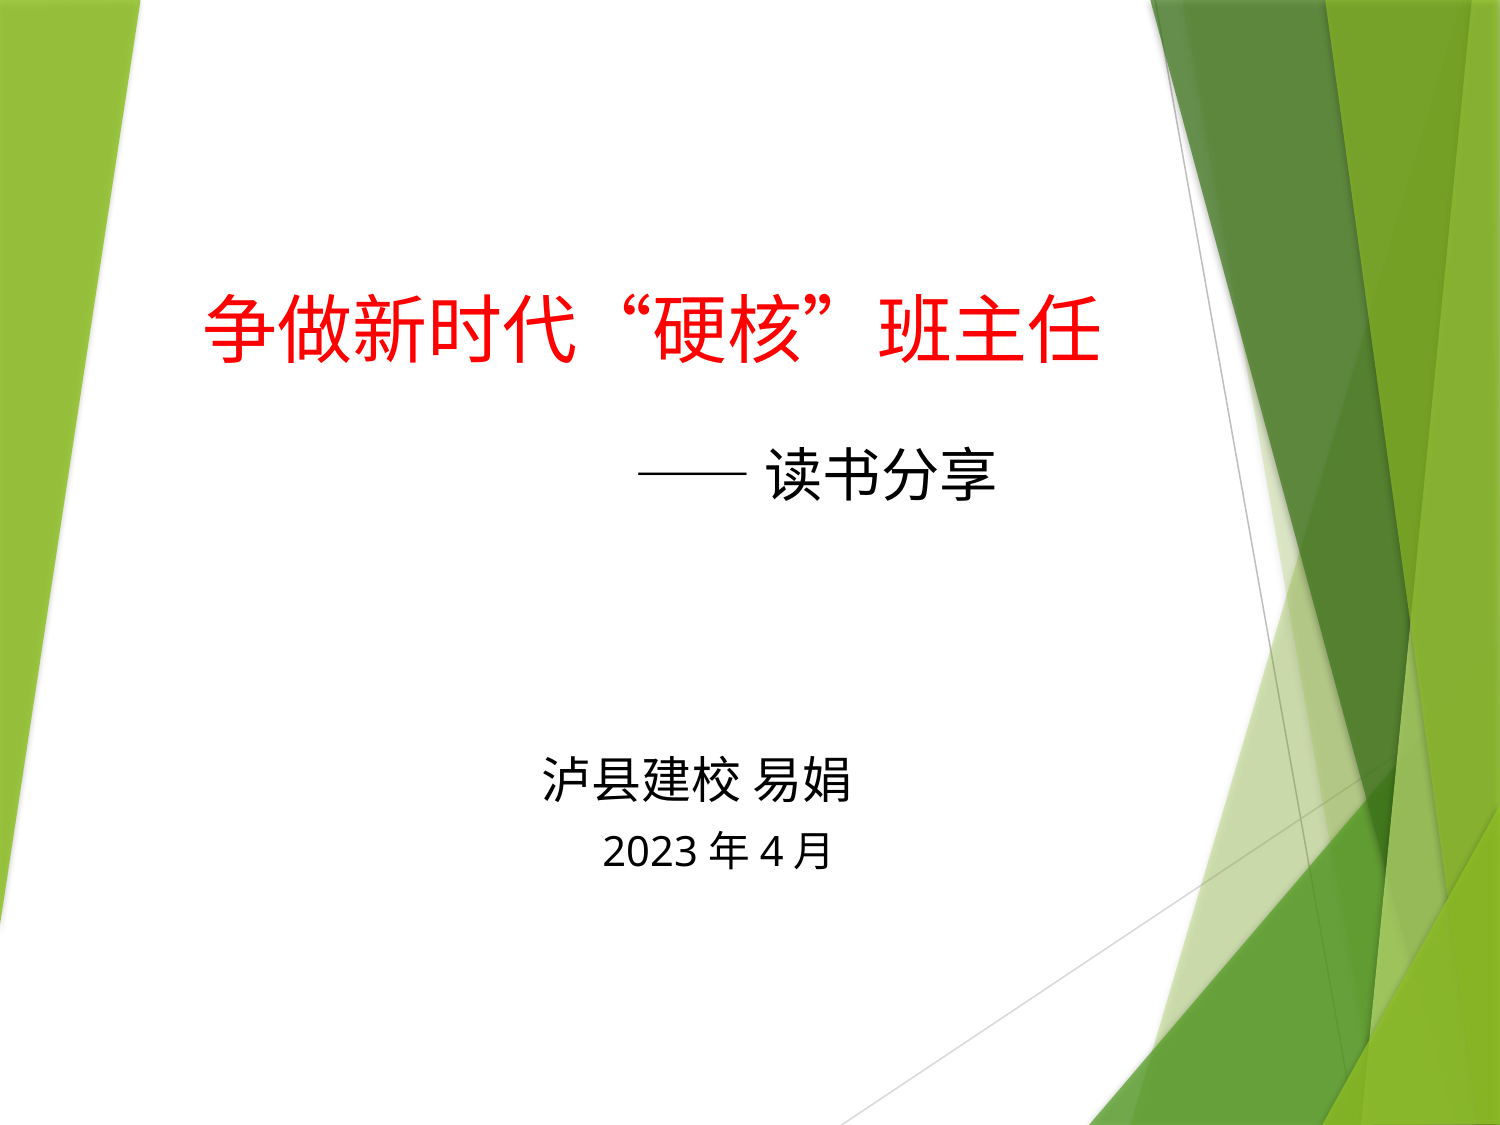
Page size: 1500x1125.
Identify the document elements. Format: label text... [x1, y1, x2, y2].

title 争做新时代“硬核”班主任 [174, 189, 1131, 461]
text_box ——读书分享 [499, 430, 1013, 515]
text_box 2023年4月 [587, 817, 853, 883]
text_box 泸县建校 易娟 [526, 741, 974, 817]
